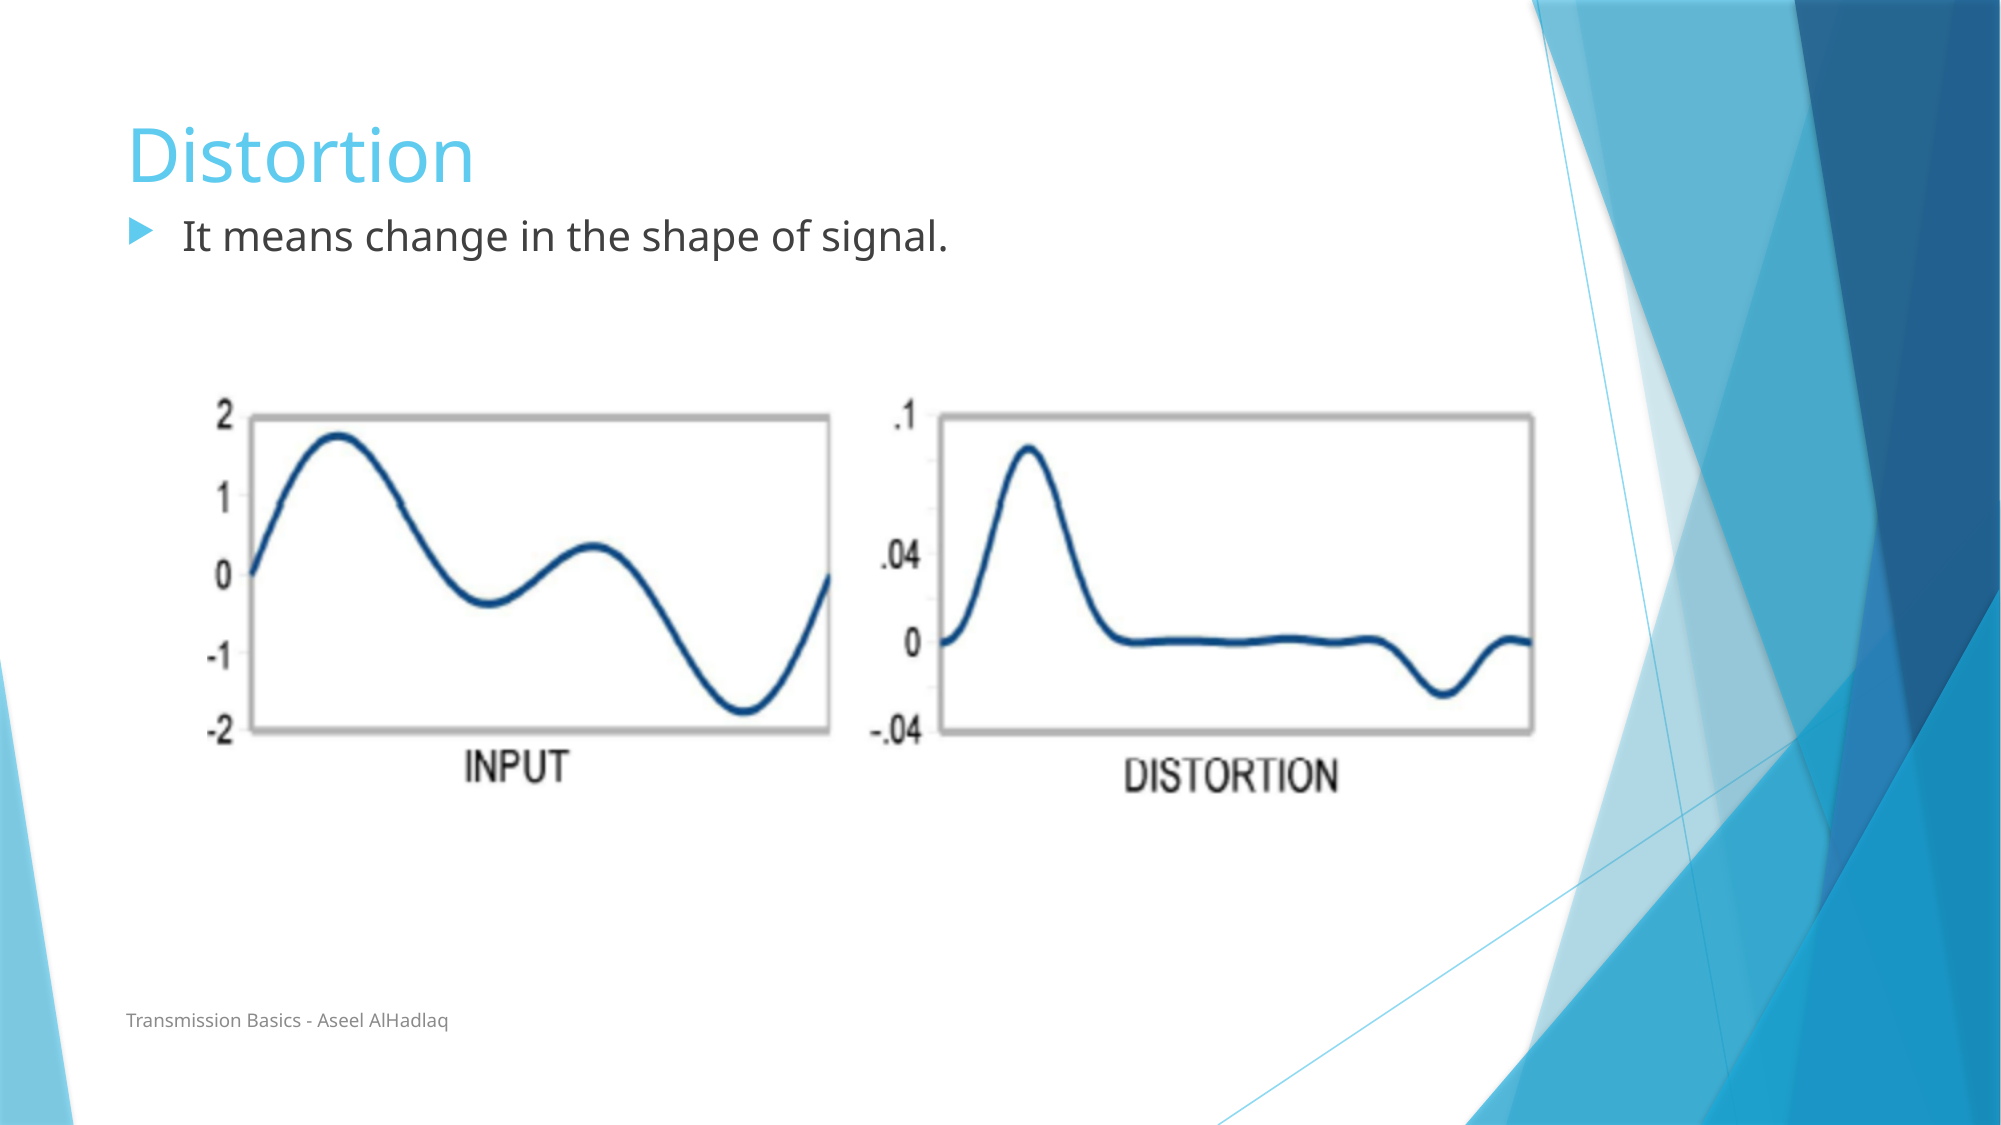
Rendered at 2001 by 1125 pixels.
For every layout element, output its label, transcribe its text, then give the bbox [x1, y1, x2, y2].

picture [207, 382, 1545, 815]
list It means change in the shape of signal. [111, 208, 1606, 856]
title Distortion [111, 99, 1522, 208]
footer Transmission Basics - Aseel AlHadlaq [111, 991, 1145, 1051]
